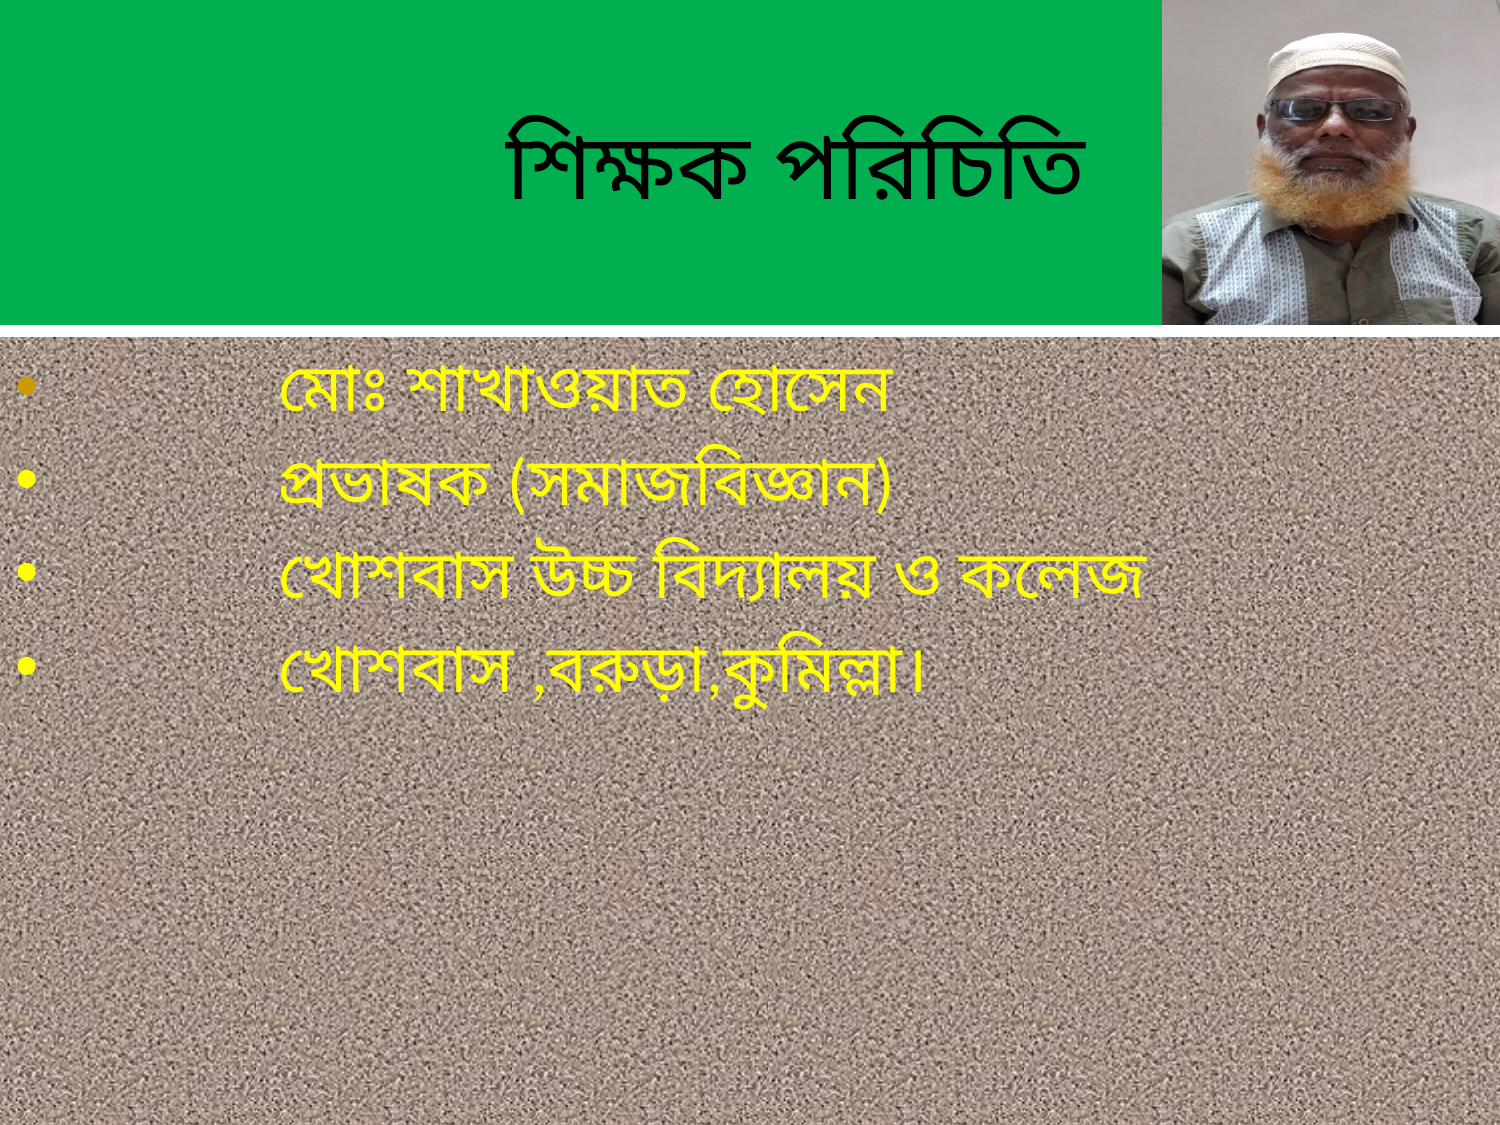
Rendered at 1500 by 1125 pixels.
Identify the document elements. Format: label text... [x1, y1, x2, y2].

picture [1162, 0, 1500, 326]
list মোঃ শাখাওয়াত হোসেন প্রভাষক (সমাজবিজ্ঞান) খোশবাস উচ্চ বিদ্যালয় ও কলেজ খোশবাস ,বরুড়া,কুমিল্লা। [0, 337, 1500, 1125]
title শিক্ষক পরিচিতি [0, 0, 1160, 325]
